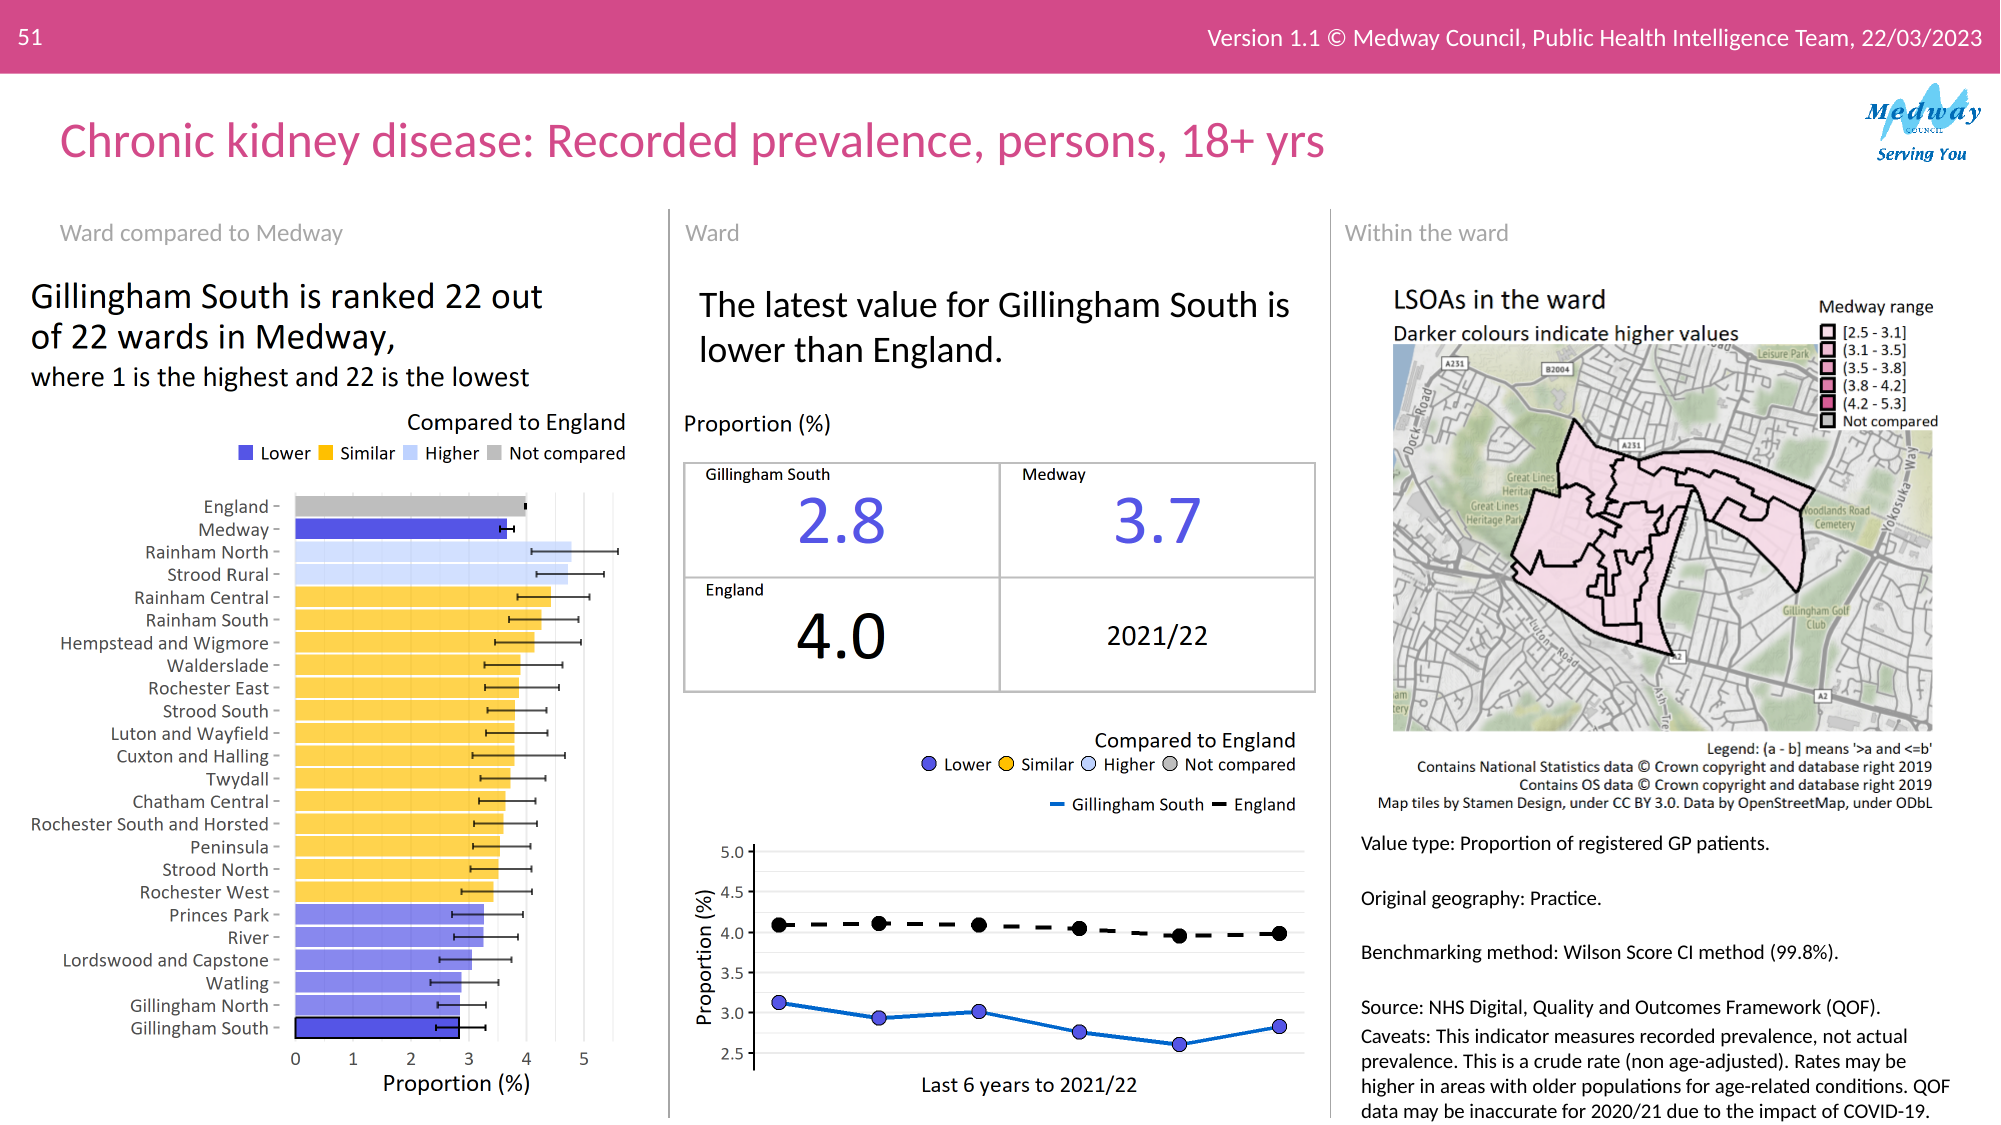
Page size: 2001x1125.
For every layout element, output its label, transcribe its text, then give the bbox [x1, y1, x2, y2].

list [683, 403, 1316, 693]
list Version 1.1 © Medway Council, Public Health Intelligence Team, 22/03/2023 [881, 2, 2000, 72]
list The latest value for Gillingham South is lower than England. [684, 272, 1316, 386]
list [1345, 278, 1981, 811]
slide_number 51 [2, 5, 239, 66]
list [683, 710, 1316, 1107]
picture [1866, 83, 1981, 162]
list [19, 271, 646, 1107]
title Chronic kidney disease: Recorded prevalence, persons, 18+ yrs [45, 83, 1866, 191]
list Value type: Proportion of registered GP patients. Original geography: Practice. Benchmarking method: Wilson Score CI method (99.8%). Source: NHS Digital, Quality and Outcomes Framework (QOF). Caveats: This indicator measures recorded prevalence, not actual prevalence. This is a crude rate (non age-adjusted). Rates may be higher in areas with older populations for age-related conditions. QOF data may be inaccurate for 2020/21 due to the impact of COVID-19. [1346, 822, 1981, 1106]
